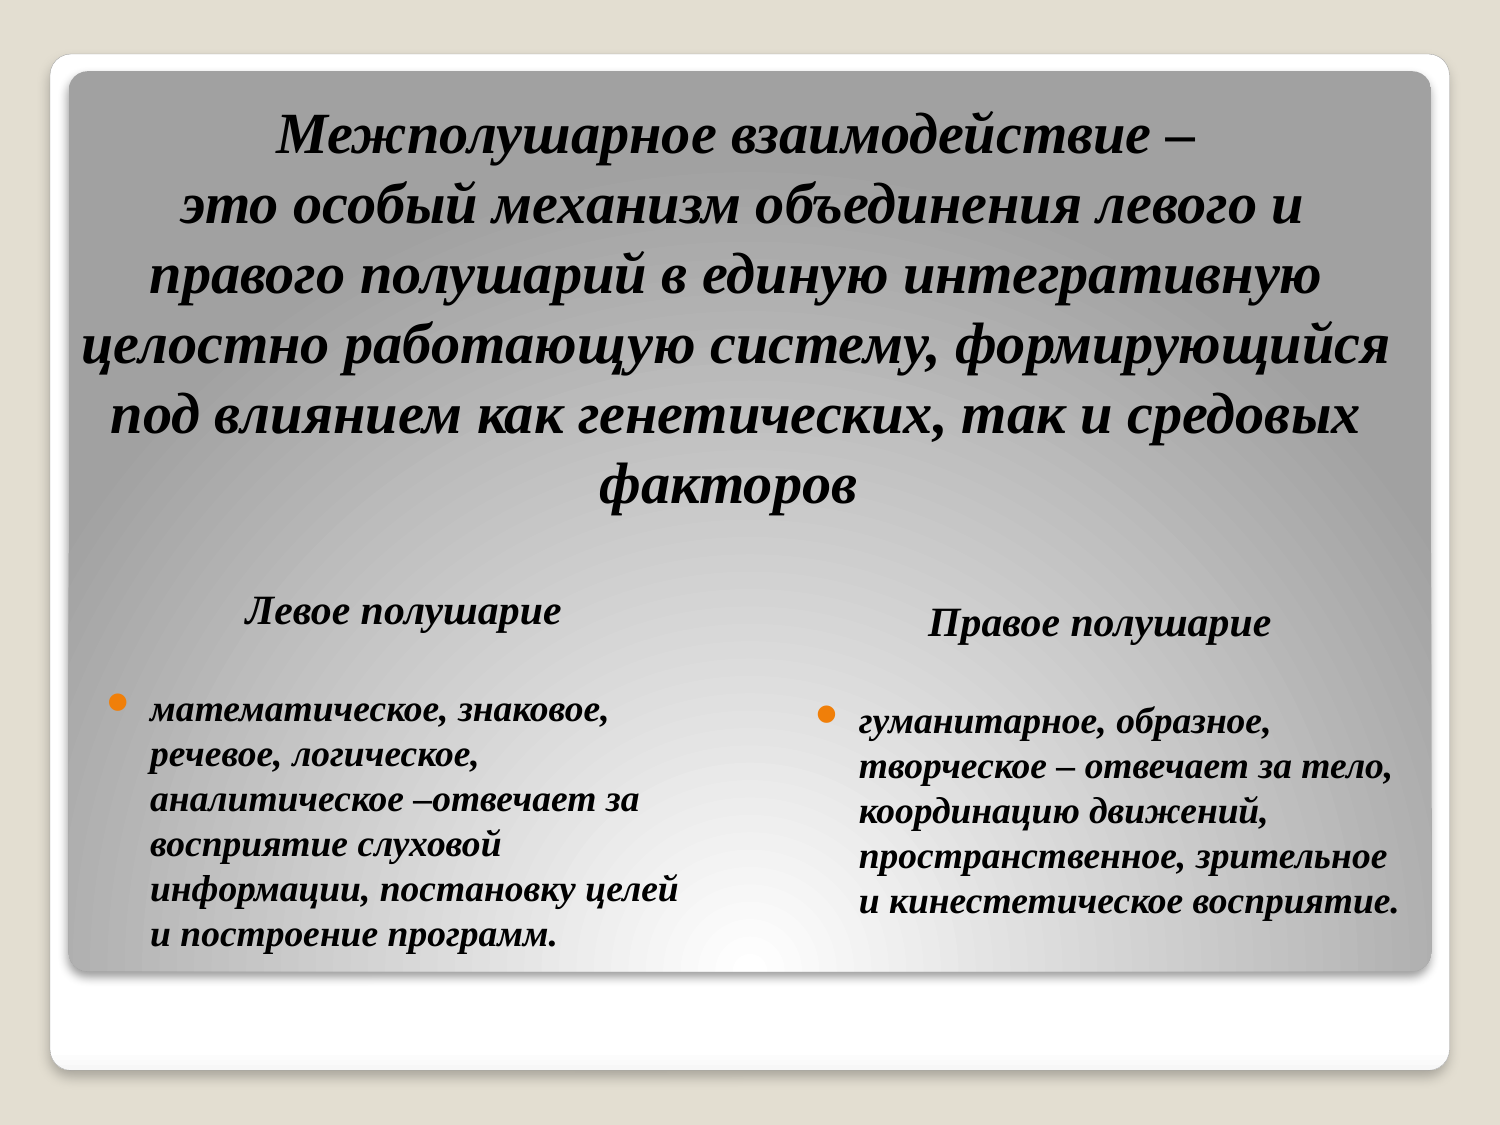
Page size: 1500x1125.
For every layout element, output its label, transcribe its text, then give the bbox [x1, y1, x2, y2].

list Левое полушарие [76, 538, 722, 668]
list гуманитарное, образное, творческое – отвечает за тело, координацию движений, пространственное, зрительное и кинестетическое восприятие. [785, 680, 1431, 941]
list математическое, знаковое, речевое, логическое, аналитическое –отвечает за восприятие слуховой информации, постановку целей и построение программ. [76, 668, 722, 965]
title Межполушарное взаимодействие – это особый механизм объединения левого и правого полушарий в единую интегративную целостно работающую систему, формирующийся под влиянием как генетических, так и средовых факторов [64, 349, 1408, 523]
list Правое полушарие [773, 550, 1419, 681]
